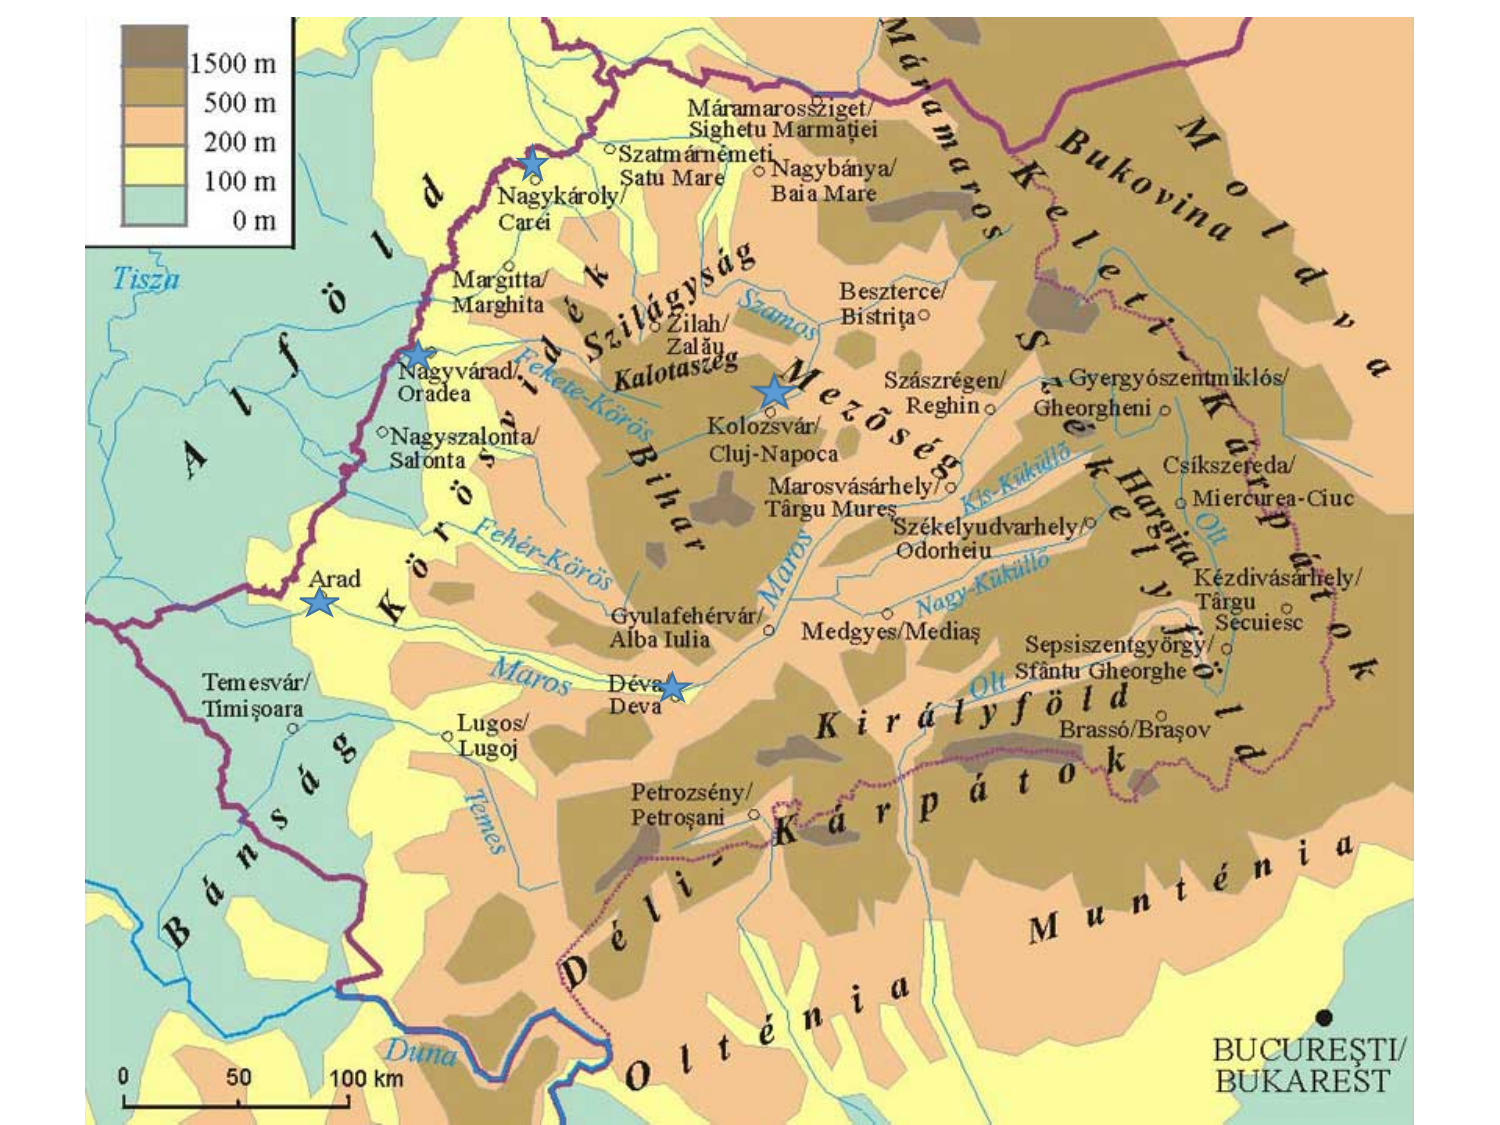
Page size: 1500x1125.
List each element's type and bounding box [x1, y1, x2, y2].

picture [85, 17, 1414, 1125]
